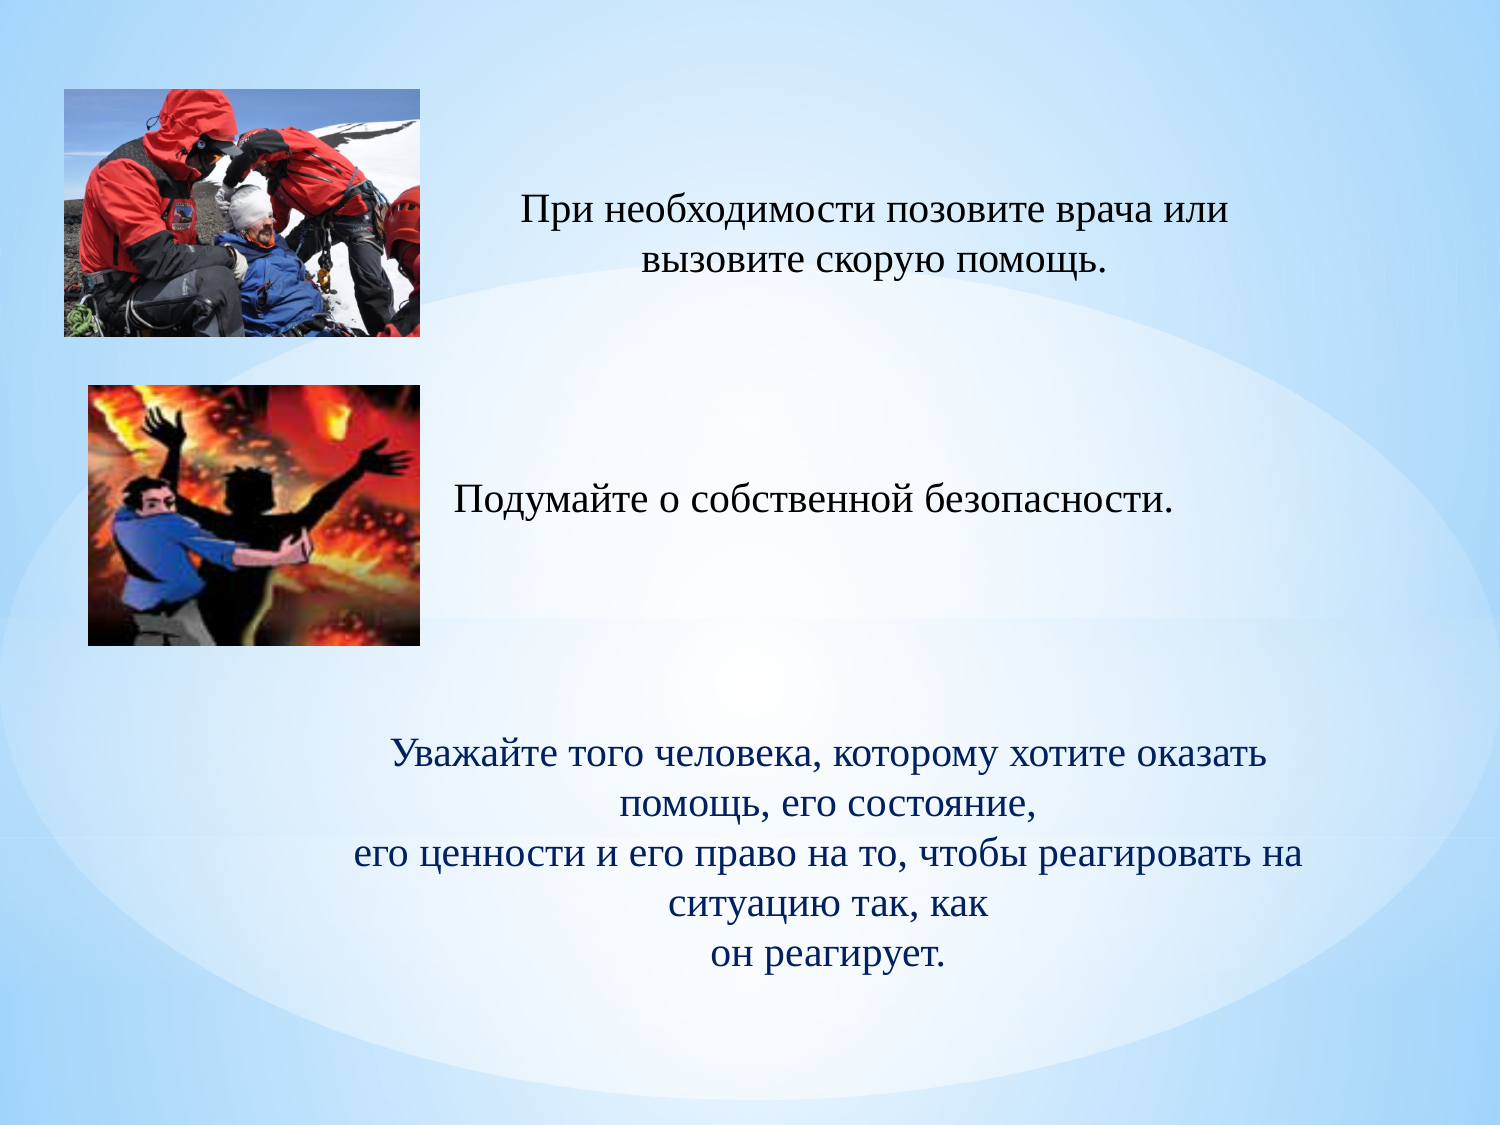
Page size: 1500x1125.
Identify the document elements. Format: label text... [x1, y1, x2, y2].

title Уважайте того человека, которому хотите оказать помощь, его состояние, его ценности и его право на то, чтобы реагировать на ситуацию так, как он реагирует. [294, 717, 1363, 905]
picture [88, 385, 420, 646]
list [64, 89, 420, 337]
list При необходимости позовите врача или вызовите скорую помощь. Подумайте о собственной безопасности. [431, 54, 1311, 680]
